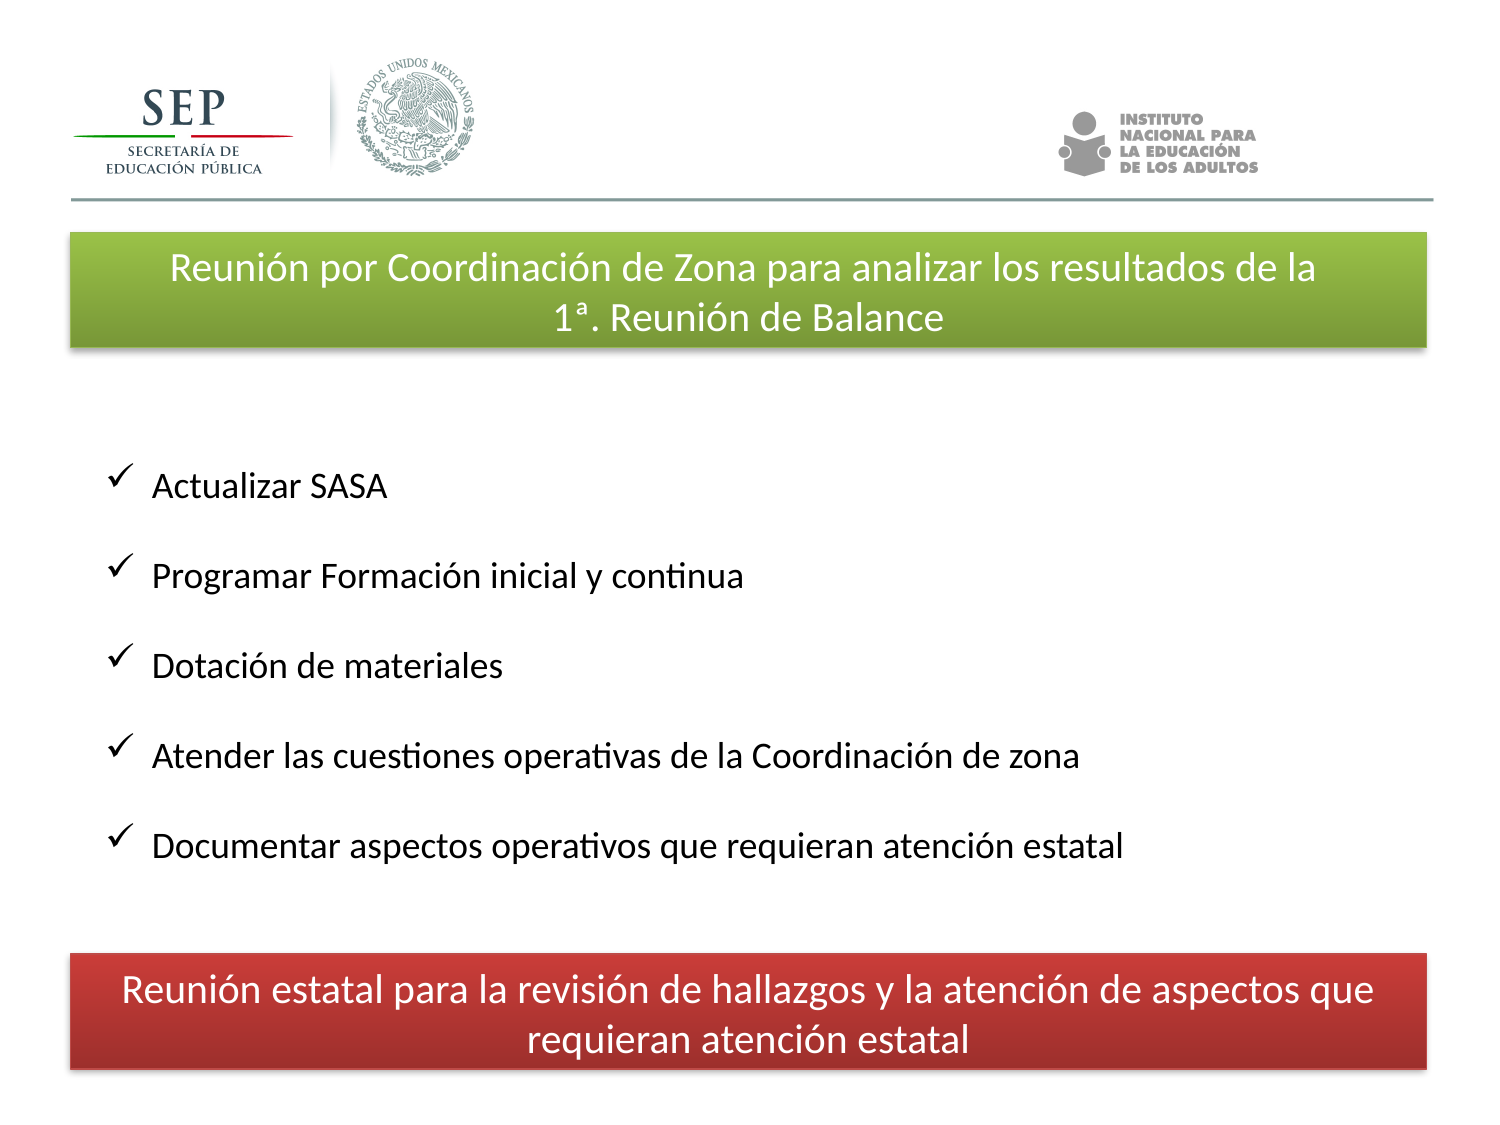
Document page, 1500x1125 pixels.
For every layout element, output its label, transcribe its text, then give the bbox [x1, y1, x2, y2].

text_box Actualizar SASA Programar Formación inicial y continua Dotación de materiales Atender las cuestiones operativas de la Coordinación de zona Documentar aspectos operativos que requieran atención estatal [90, 408, 1427, 874]
picture [71, 0, 1494, 1125]
text_box Reunión estatal para la revisión de hallazgos y la atención de aspectos que requieran atención estatal [70, 953, 1427, 1070]
text_box Reunión por Coordinación de Zona para analizar los resultados de la 1ª. Reunión de Balance [70, 232, 1427, 348]
